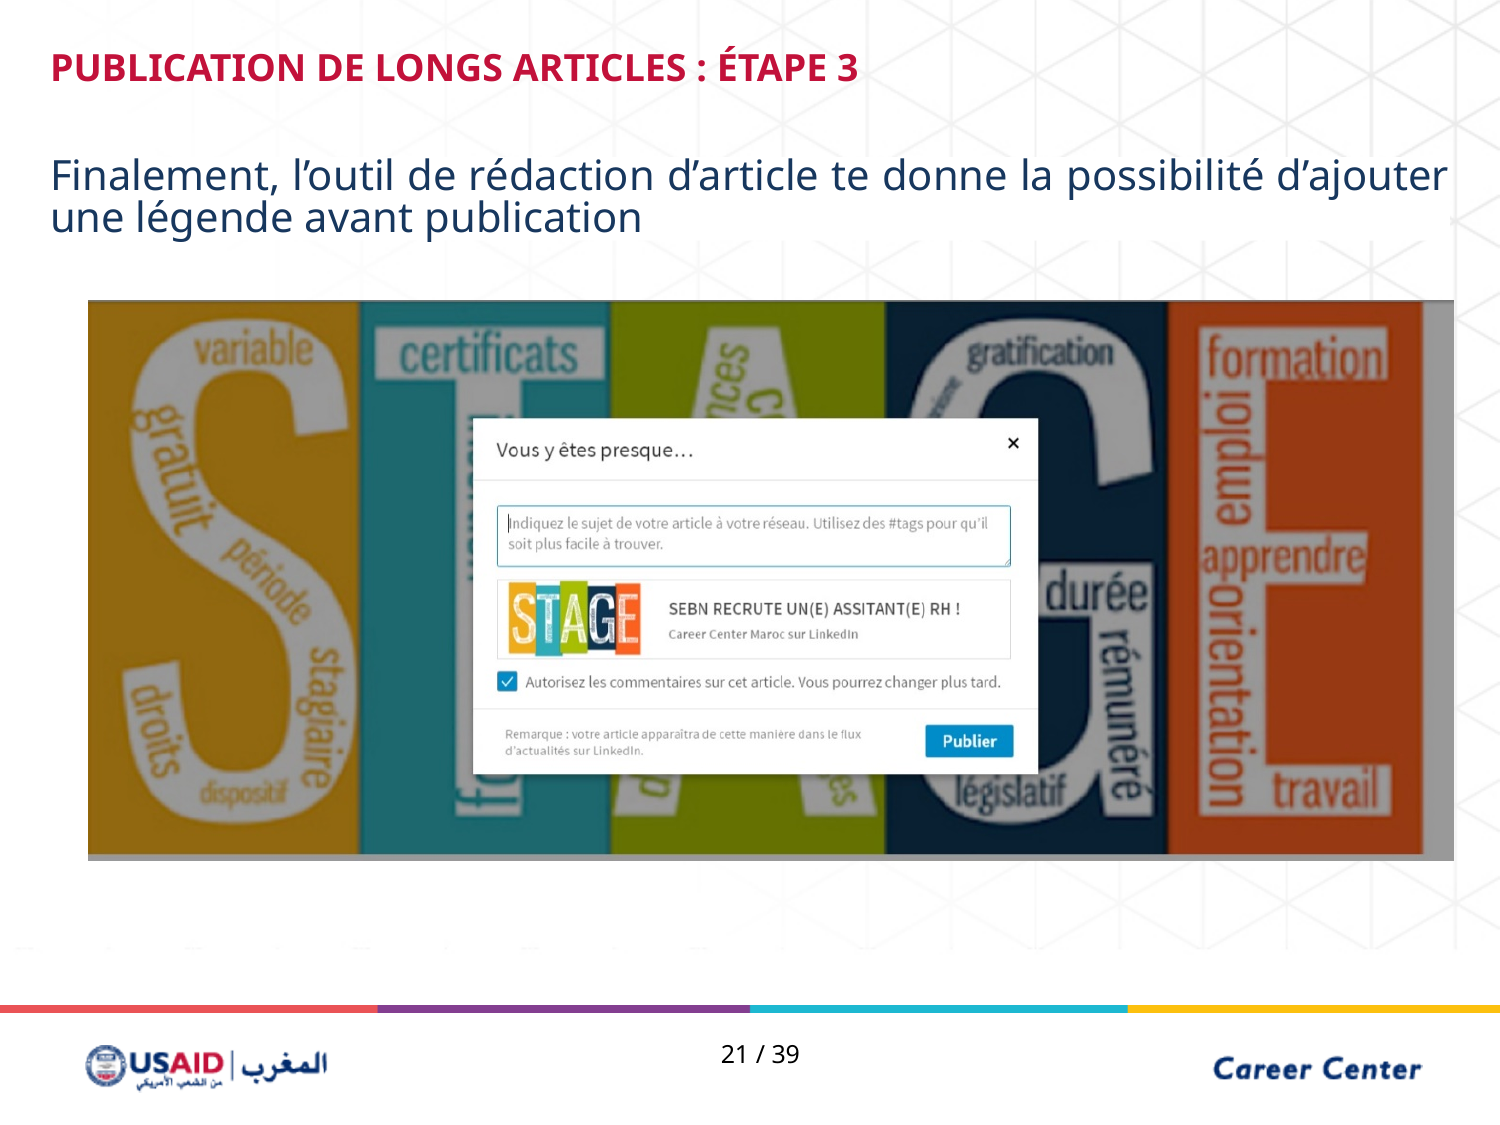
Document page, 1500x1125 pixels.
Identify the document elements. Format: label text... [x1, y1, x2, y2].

picture [0, 1013, 1500, 1093]
picture [0, 0, 1500, 1005]
text_box Finalement, l’outil de rédaction d’article te donne la possibilité d’ajouter une légende avant publication [49, 157, 1450, 241]
text_box 21 / 39 [656, 1031, 865, 1080]
text_box PUBLICATION DE LONGS ARTICLES : ÉTAPE 3 [50, 43, 1450, 158]
